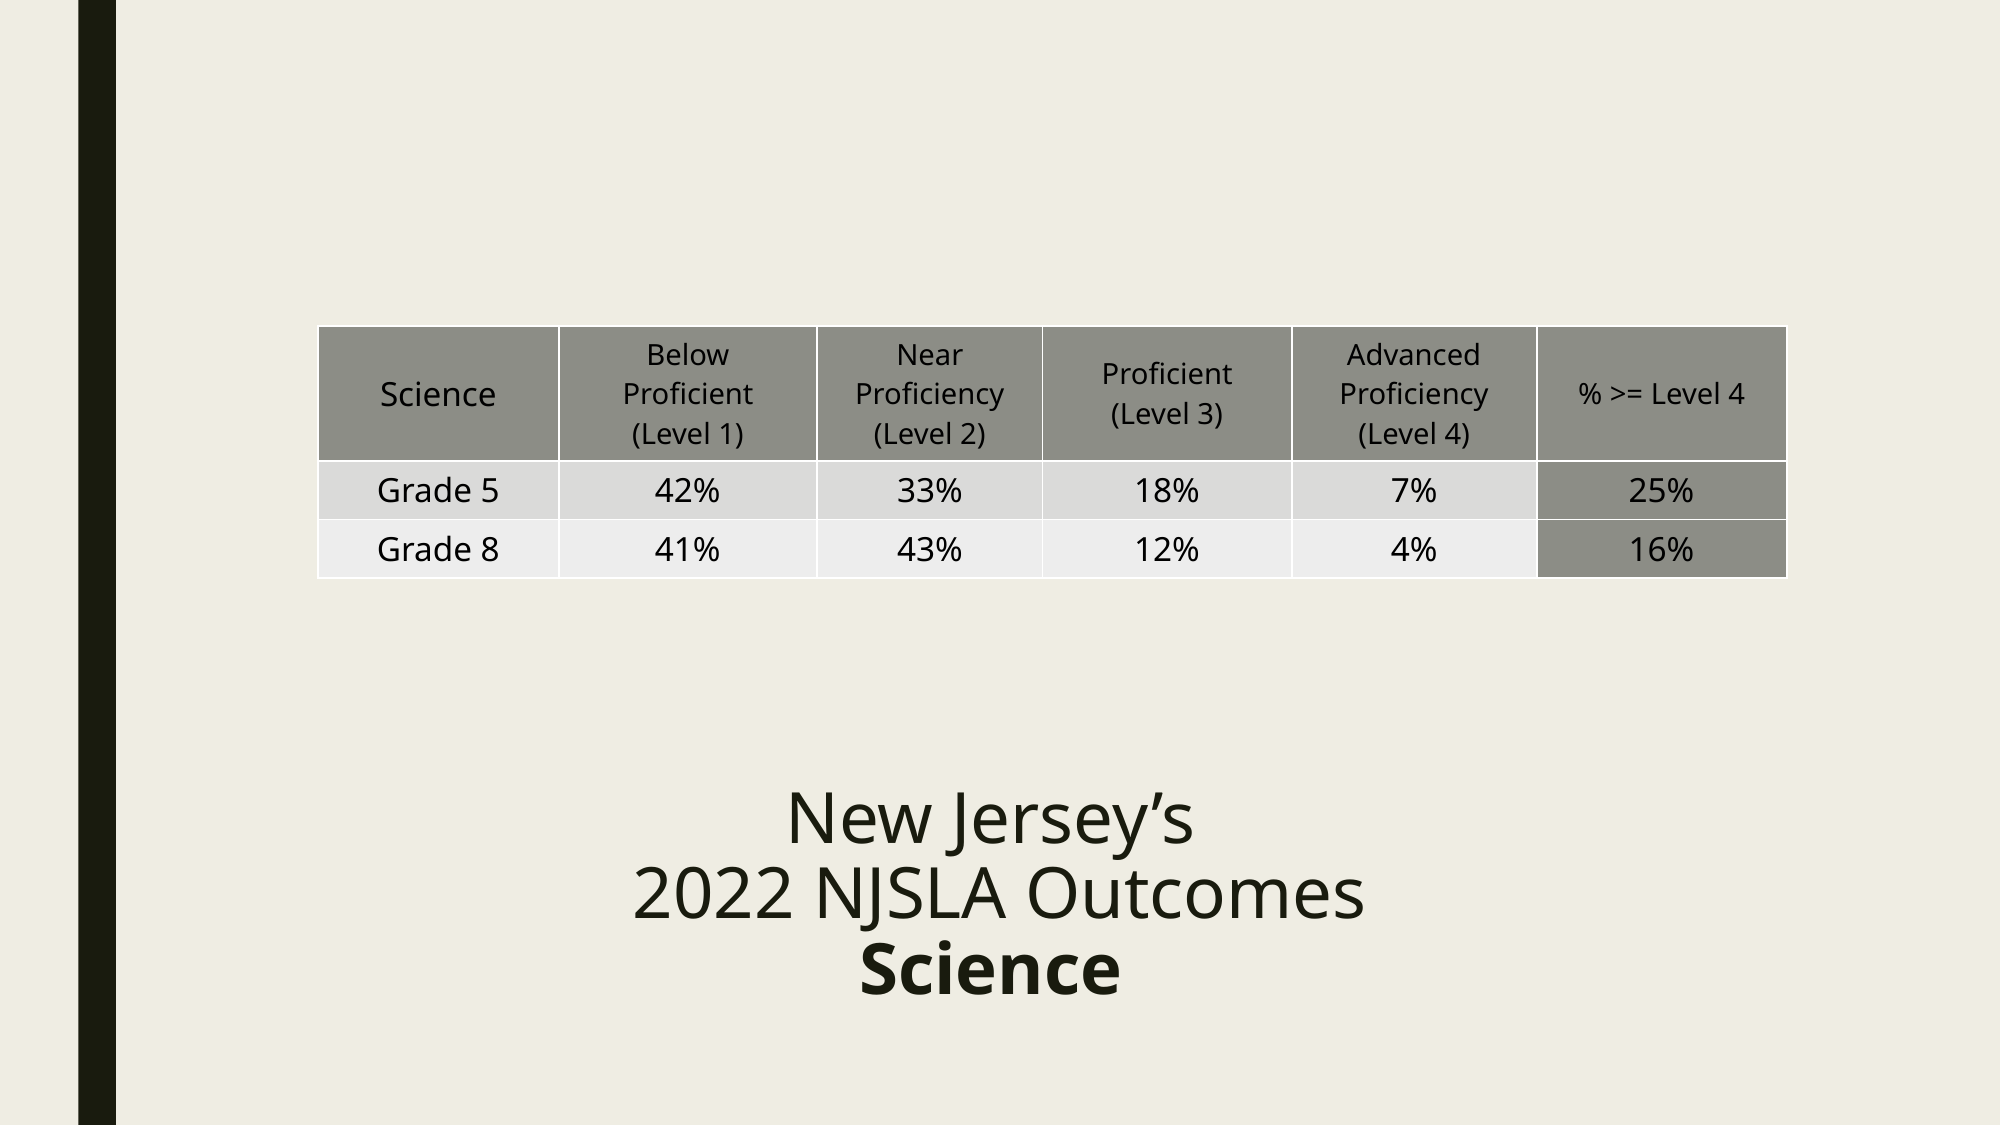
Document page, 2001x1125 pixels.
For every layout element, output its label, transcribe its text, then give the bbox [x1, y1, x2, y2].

table_cell 12% [1043, 520, 1291, 577]
table_header Proficient (Level 3) [1043, 327, 1291, 460]
table_cell 25% [1538, 462, 1786, 519]
table_header Below Proficient (Level 1) [560, 327, 816, 460]
table_cell 16% [1538, 520, 1786, 577]
table_cell Grade 5 [319, 462, 558, 519]
table_header Advanced Proficiency (Level 4) [1293, 327, 1536, 460]
table_cell 42% [560, 462, 816, 519]
table_cell 7% [1293, 462, 1536, 519]
table_cell 43% [818, 520, 1042, 577]
table_header Science [319, 327, 558, 460]
table_header % >= Level 4 [1538, 327, 1786, 460]
table_cell 18% [1043, 462, 1291, 519]
table_cell Grade 8 [319, 520, 558, 577]
table_header Near Proficiency (Level 2) [818, 327, 1042, 460]
table_cell 41% [560, 520, 816, 577]
title New Jersey’s 2022 NJSLA Outcomes Science [105, 775, 1895, 1020]
table_cell 33% [818, 462, 1042, 519]
table_cell 4% [1293, 520, 1536, 577]
